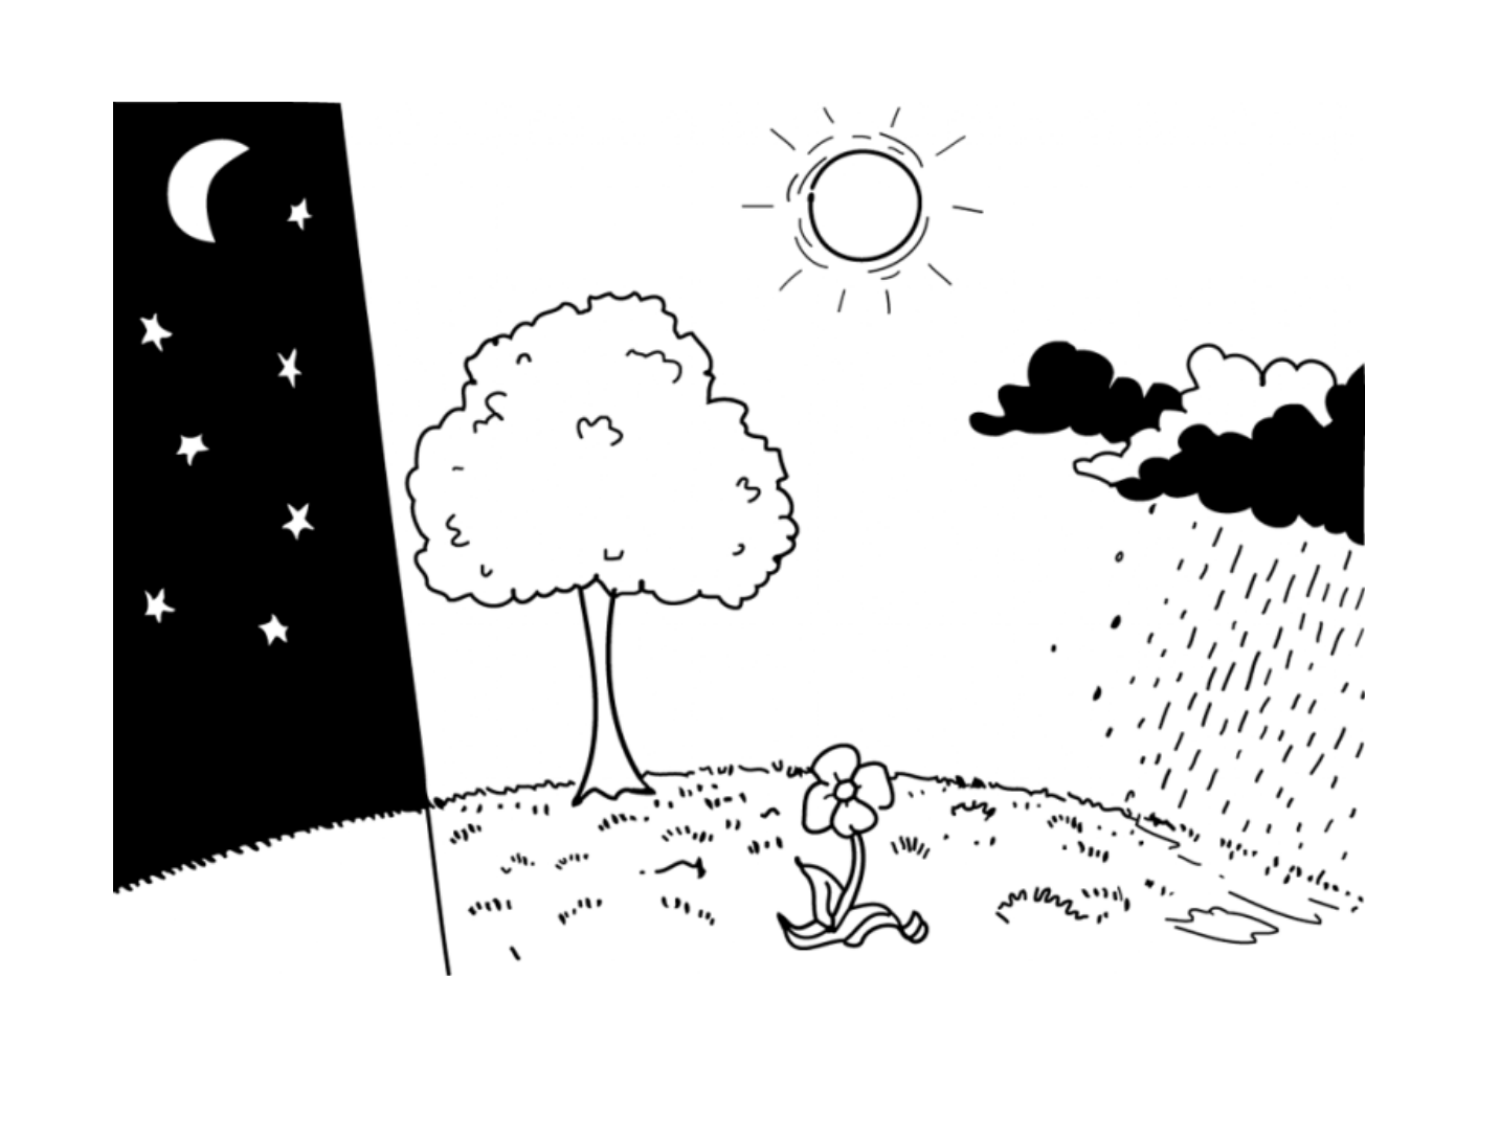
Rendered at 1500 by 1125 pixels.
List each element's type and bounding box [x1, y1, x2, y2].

picture [114, 0, 1364, 1125]
